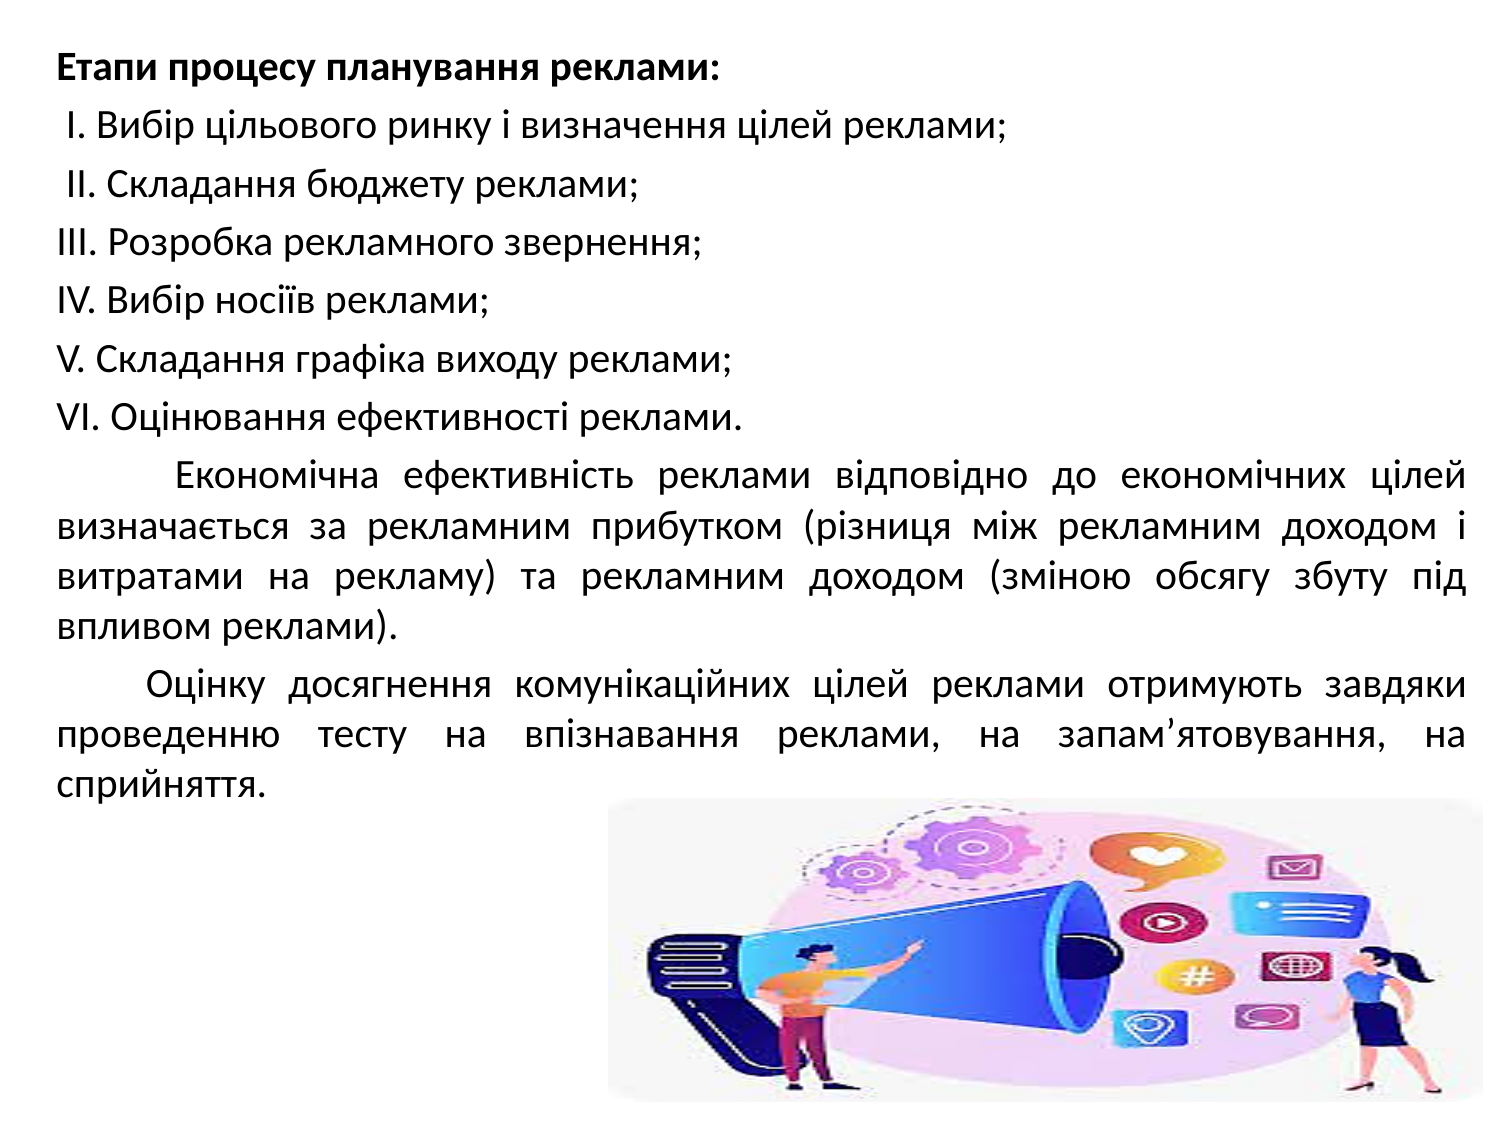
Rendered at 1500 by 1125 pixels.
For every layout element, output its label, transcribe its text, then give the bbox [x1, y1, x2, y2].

picture [607, 798, 1483, 1103]
list Етапи процесу планування реклами: І. Вибір цільового ринку і визначення цілей реклами; ІІ. Складання бюджету реклами; ІІІ. Розробка рекламного звернення; IV. Вибір носіїв реклами; V. Складання графіка виходу реклами; VI. Оцінювання ефективності реклами. Економічна ефективність реклами відповідно до економічних цілей визначається за рекламним прибутком (різниця між рекламним доходом і витратами на рекламу) та рекламним доходом (зміною обсягу збуту під впливом реклами). Оцінку досягнення комунікаційних цілей реклами отримують завдяки проведенню тесту на впізнавання реклами, на запам’ятовування, на сприйняття. [41, 30, 1483, 1071]
